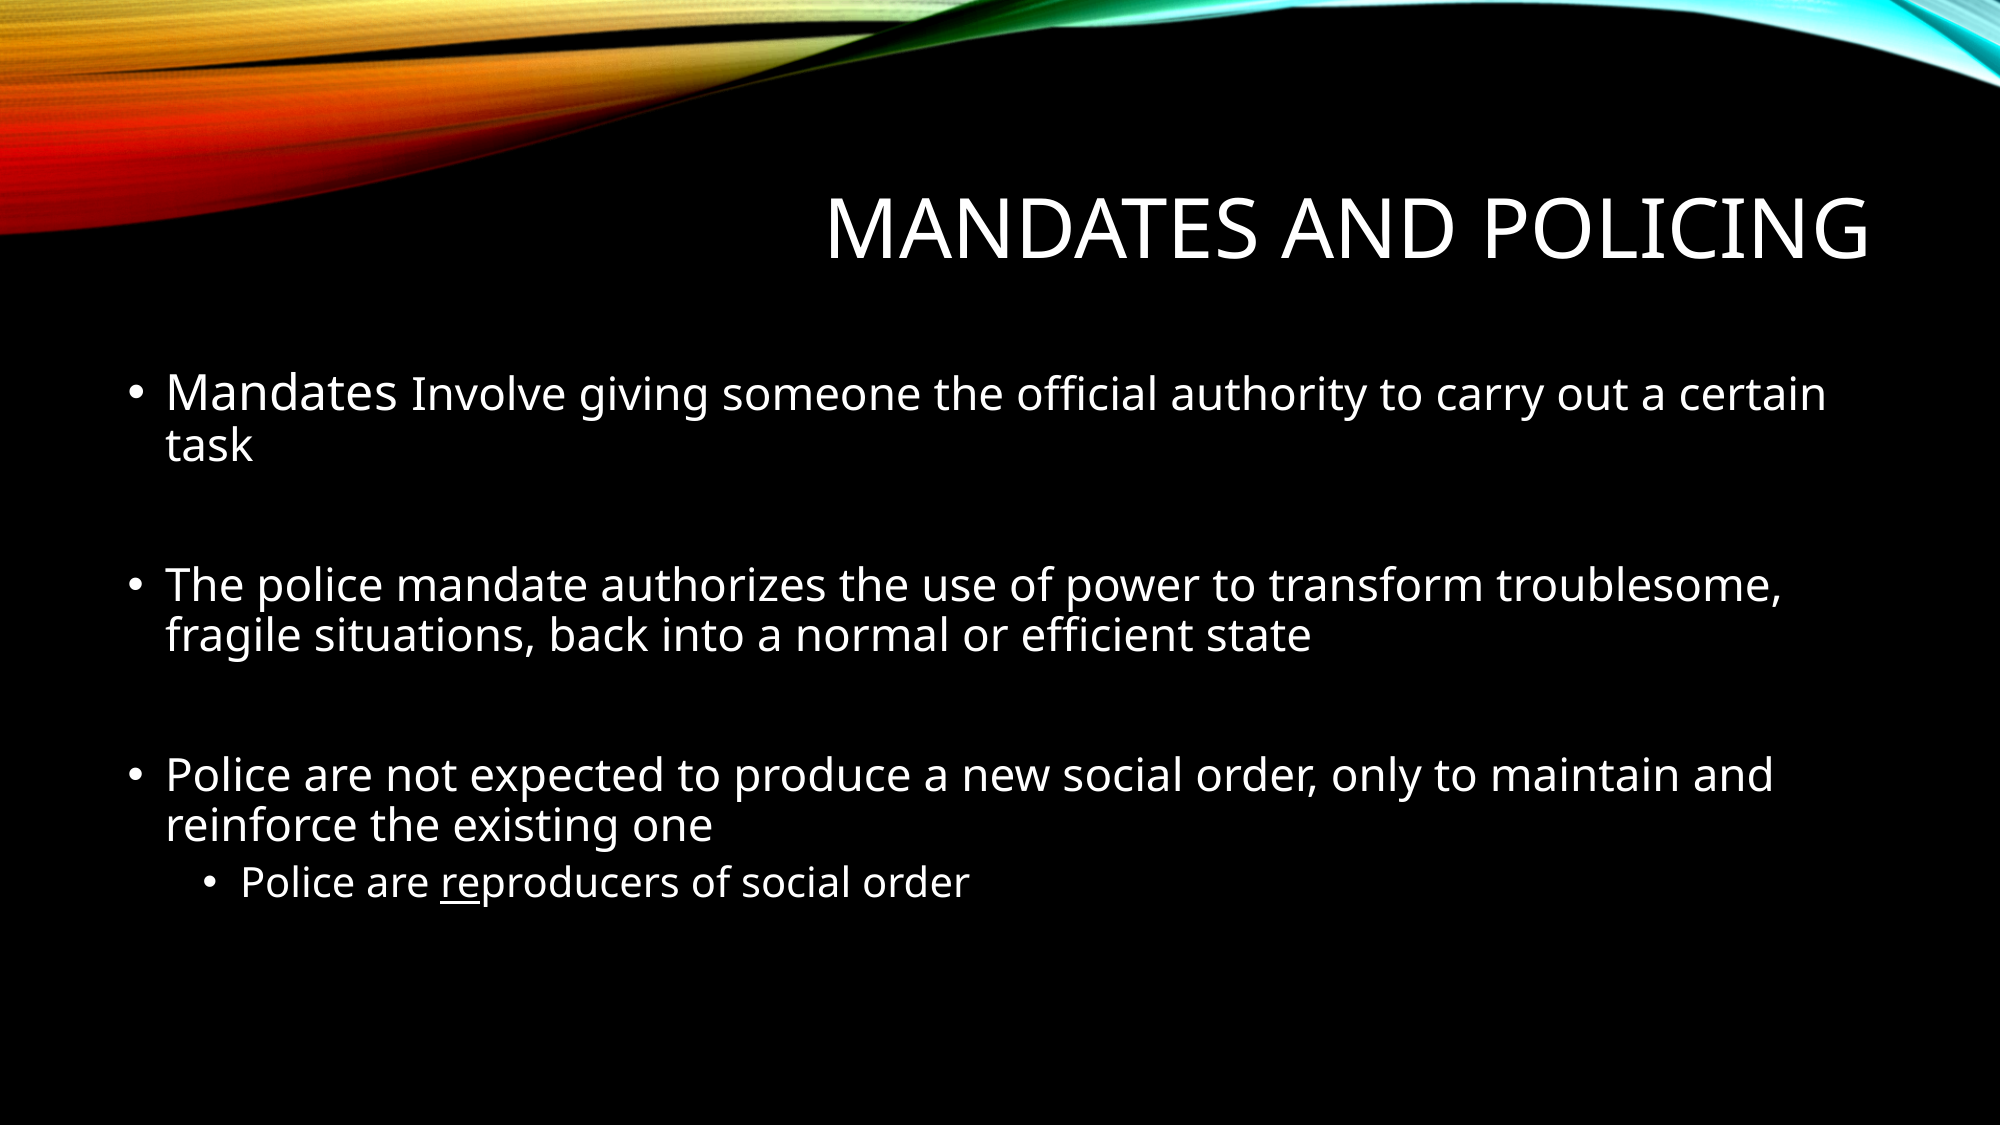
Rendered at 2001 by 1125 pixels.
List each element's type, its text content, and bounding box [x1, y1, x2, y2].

title Mandates and policing [474, 125, 1888, 338]
picture [0, 0, 2000, 237]
list Mandates Involve giving someone the official authority to carry out a certain task The police mandate authorizes the use of power to transform troublesome, fragile situations, back into a normal or efficient state Police are not expected to produce a new social order, only to maintain and reinforce the existing one Police are reproducers of social order [112, 360, 1888, 1021]
